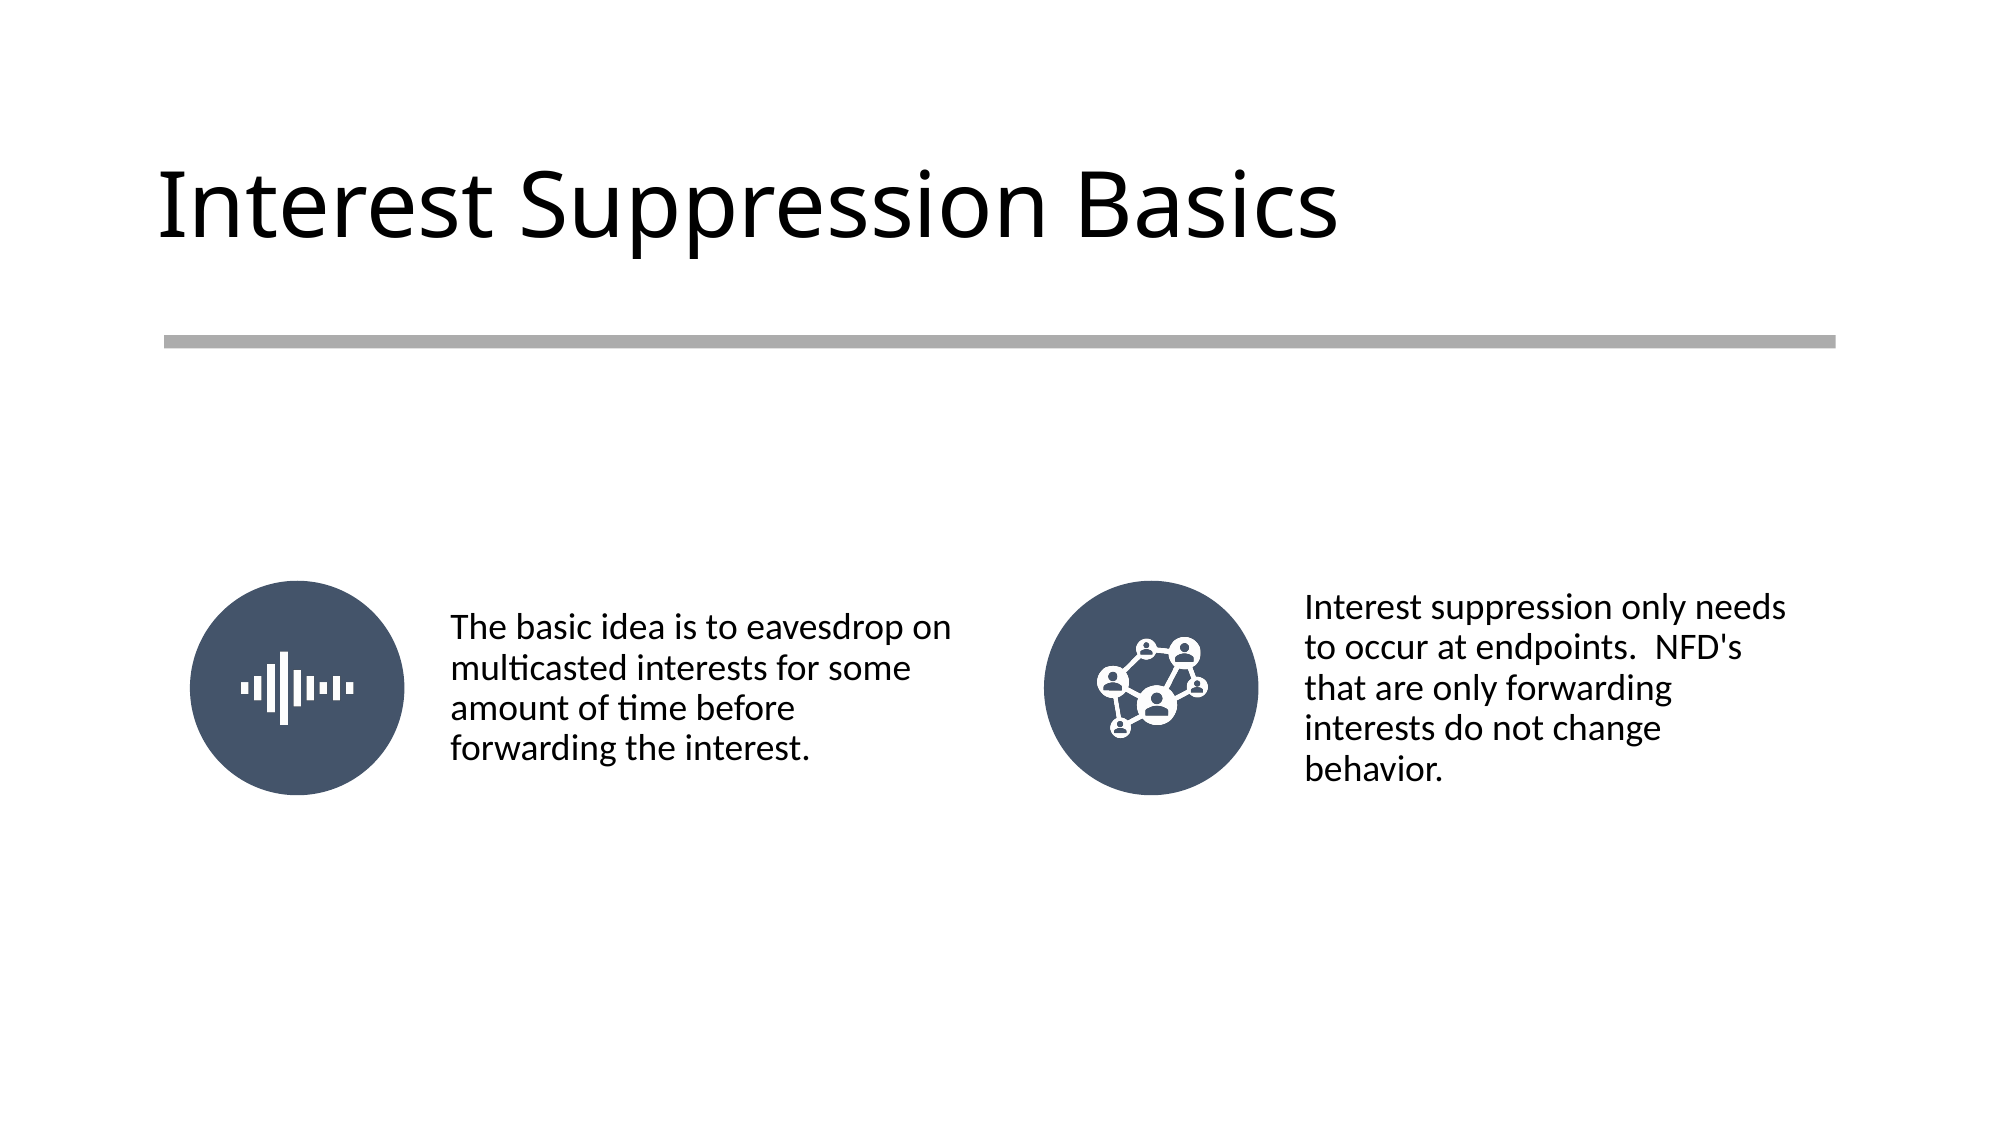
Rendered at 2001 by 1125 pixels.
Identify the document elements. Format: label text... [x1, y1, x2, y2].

title Interest Suppression Basics [142, 99, 1858, 317]
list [164, 391, 1836, 985]
text_box [163, 334, 1837, 349]
